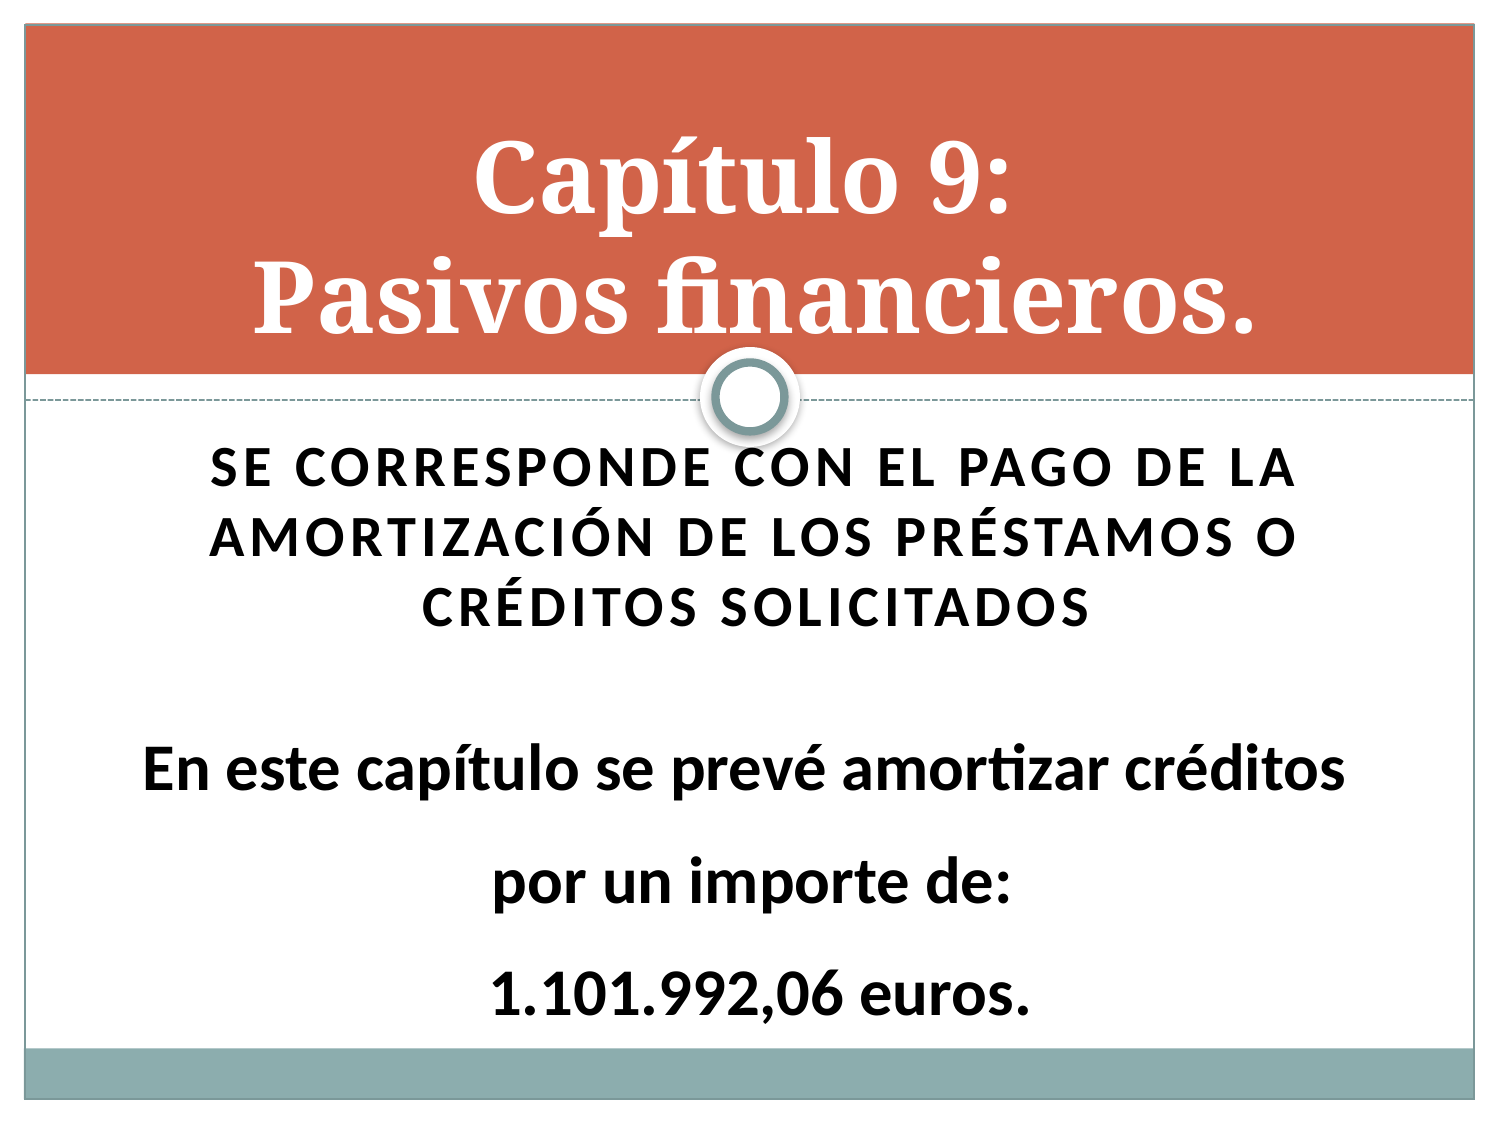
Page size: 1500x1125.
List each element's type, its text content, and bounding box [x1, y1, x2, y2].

title Capítulo 9: Pasivos financieros. [29, 19, 1483, 362]
text_box En este capítulo se prevé amortizar créditos por un importe de: 1.101.992,06 euros. [5, 704, 1500, 1037]
list Se corresponde con el pago de la amortización de los préstamos o créditos solicitados [88, 420, 1424, 704]
